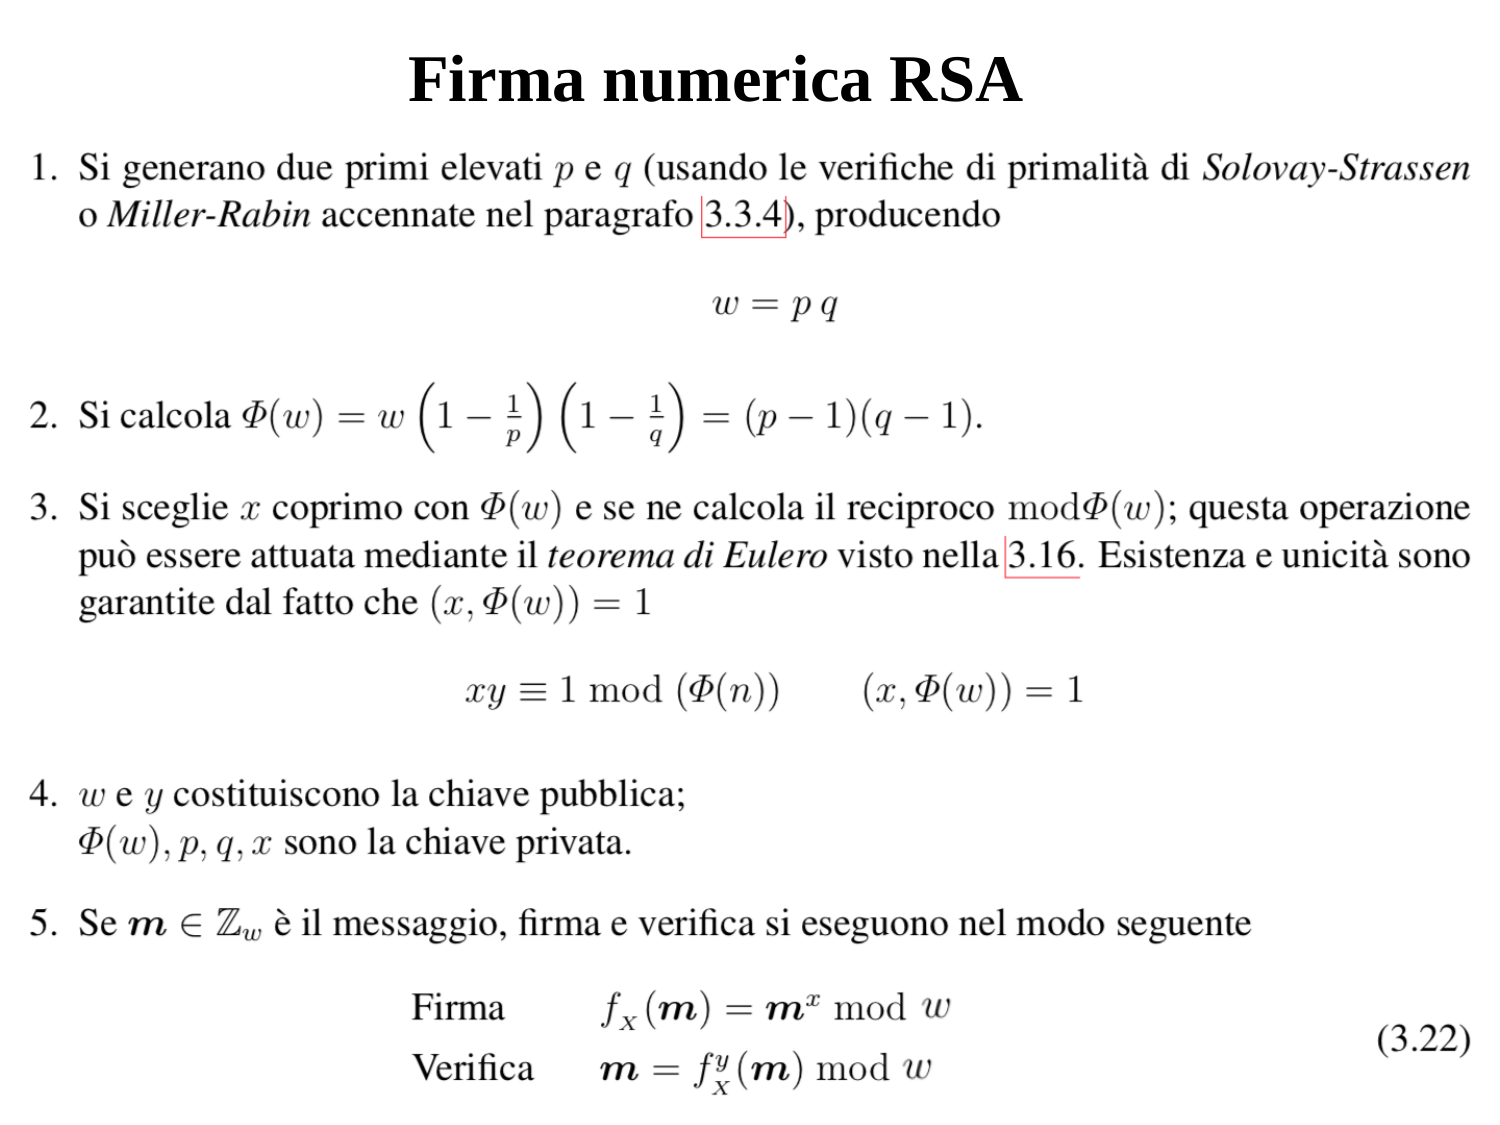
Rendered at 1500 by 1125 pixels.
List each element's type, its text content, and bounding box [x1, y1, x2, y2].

text_box Firma numerica RSA [393, 27, 1052, 123]
picture [2, 142, 1498, 1105]
